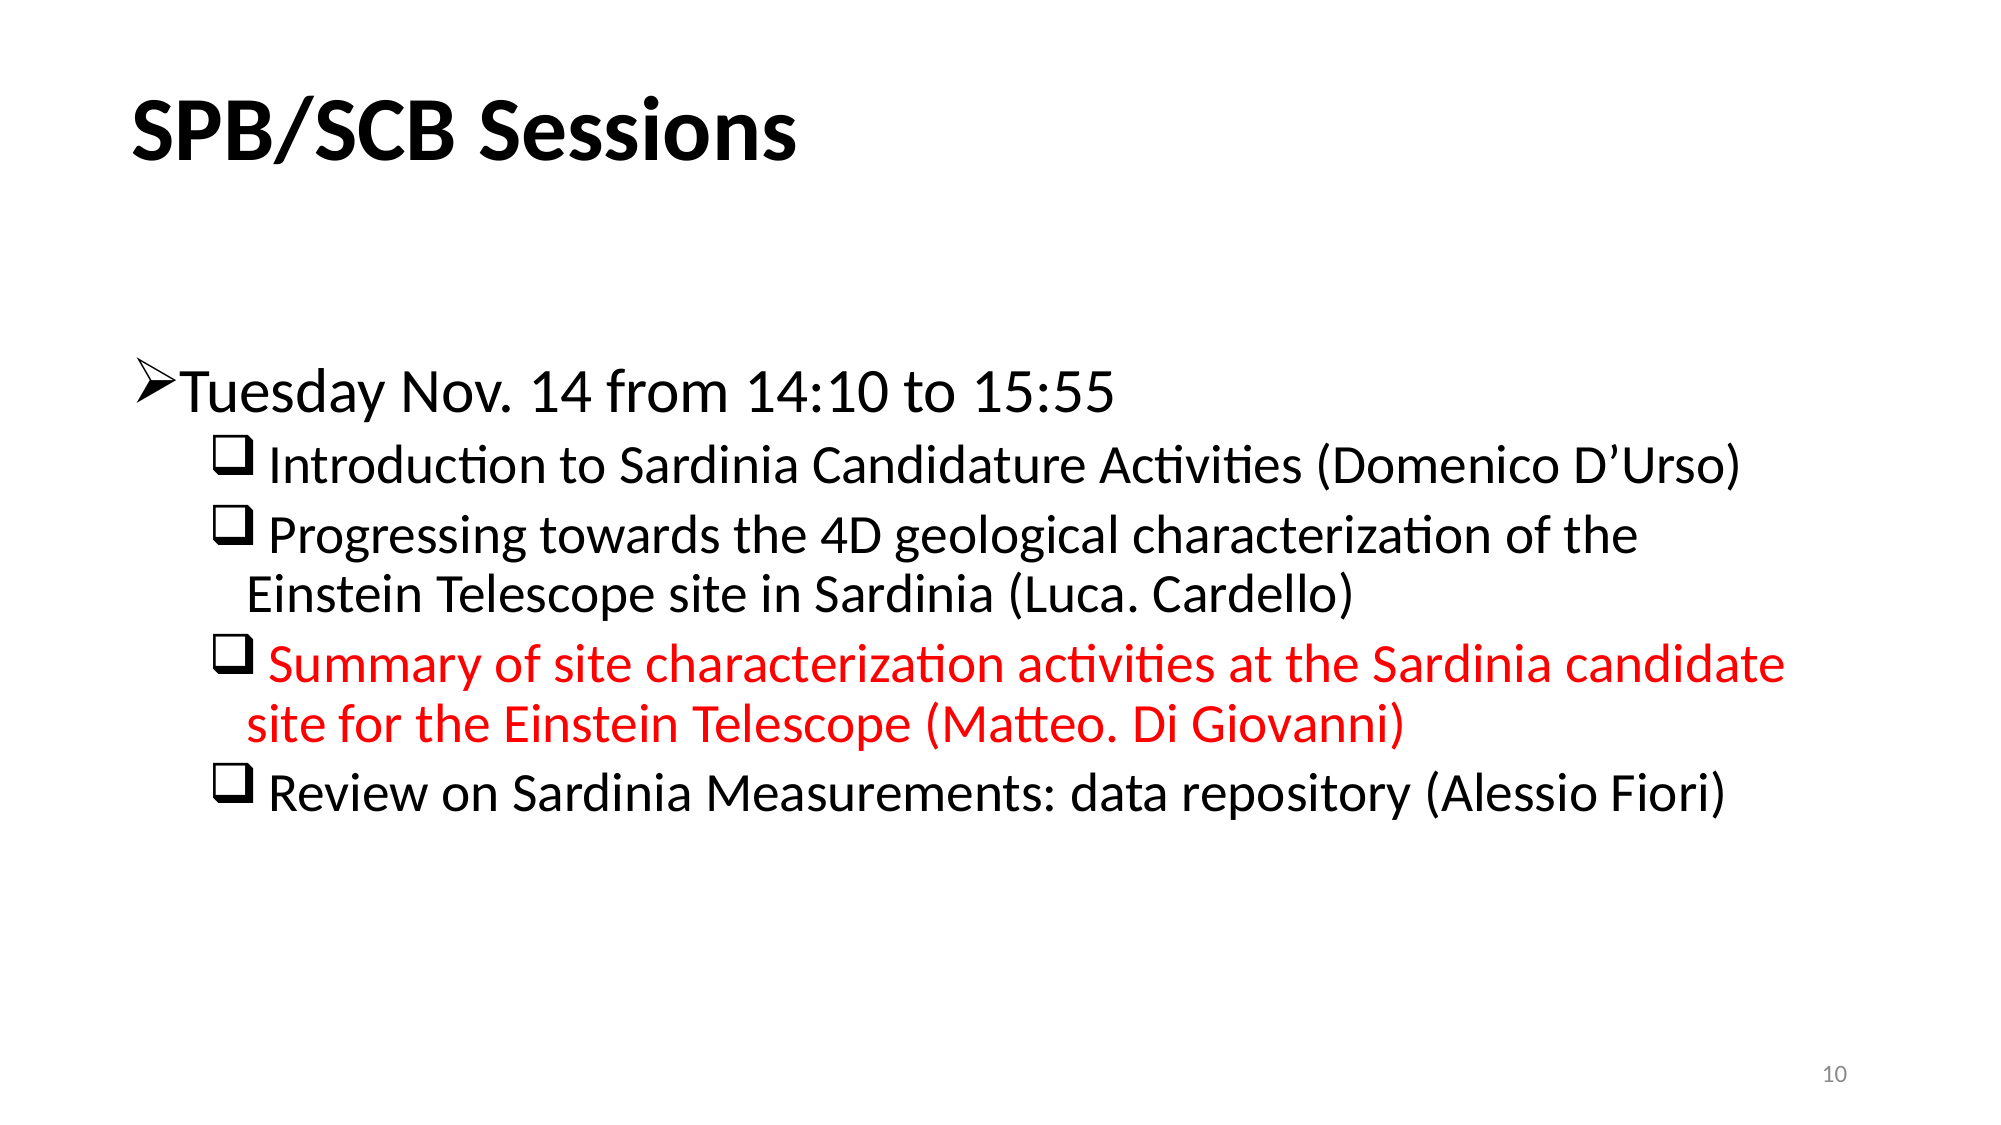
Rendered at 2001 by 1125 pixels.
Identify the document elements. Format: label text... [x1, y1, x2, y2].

title SPB/SCB Sessions [116, 22, 1842, 240]
list Tuesday Nov. 14 from 14:10 to 15:55 Introduction to Sardinia Candidature Activities (Domenico D’Urso) Progressing towards the 4D geological characterization of the Einstein Telescope site in Sardinia (Luca. Cardello) Summary of site characterization activities at the Sardinia candidate site for the Einstein Telescope (Matteo. Di Giovanni) Review on Sardinia Measurements: data repository (Alessio Fiori) [116, 350, 1842, 840]
slide_number 10 [1412, 1042, 1863, 1103]
